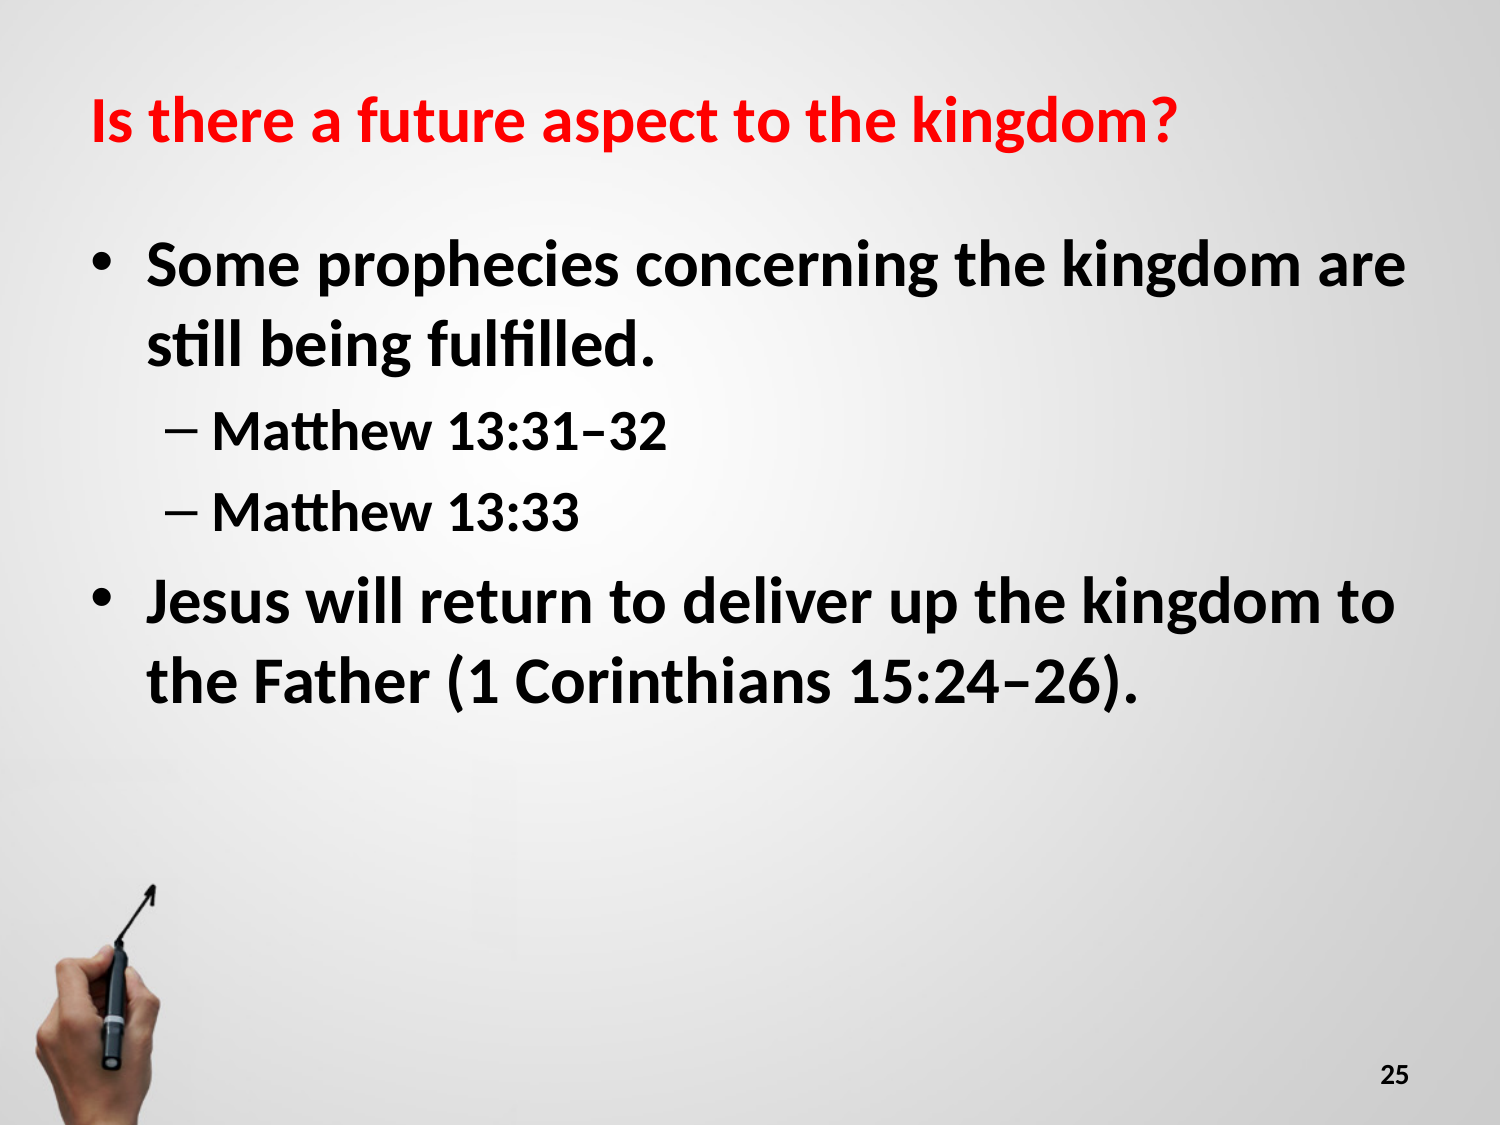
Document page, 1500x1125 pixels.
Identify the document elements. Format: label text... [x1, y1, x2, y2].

picture [0, 0, 1500, 1125]
list Some prophecies concerning the kingdom are still being fulfilled. Matthew 13:31–32 Matthew 13:33 Jesus will return to deliver up the kingdom to the Father (1 Corinthians 15:24–26). [75, 212, 1425, 1005]
title Is there a future aspect to the kingdom? [75, 45, 1425, 188]
slide_number 25 [1074, 1042, 1425, 1103]
